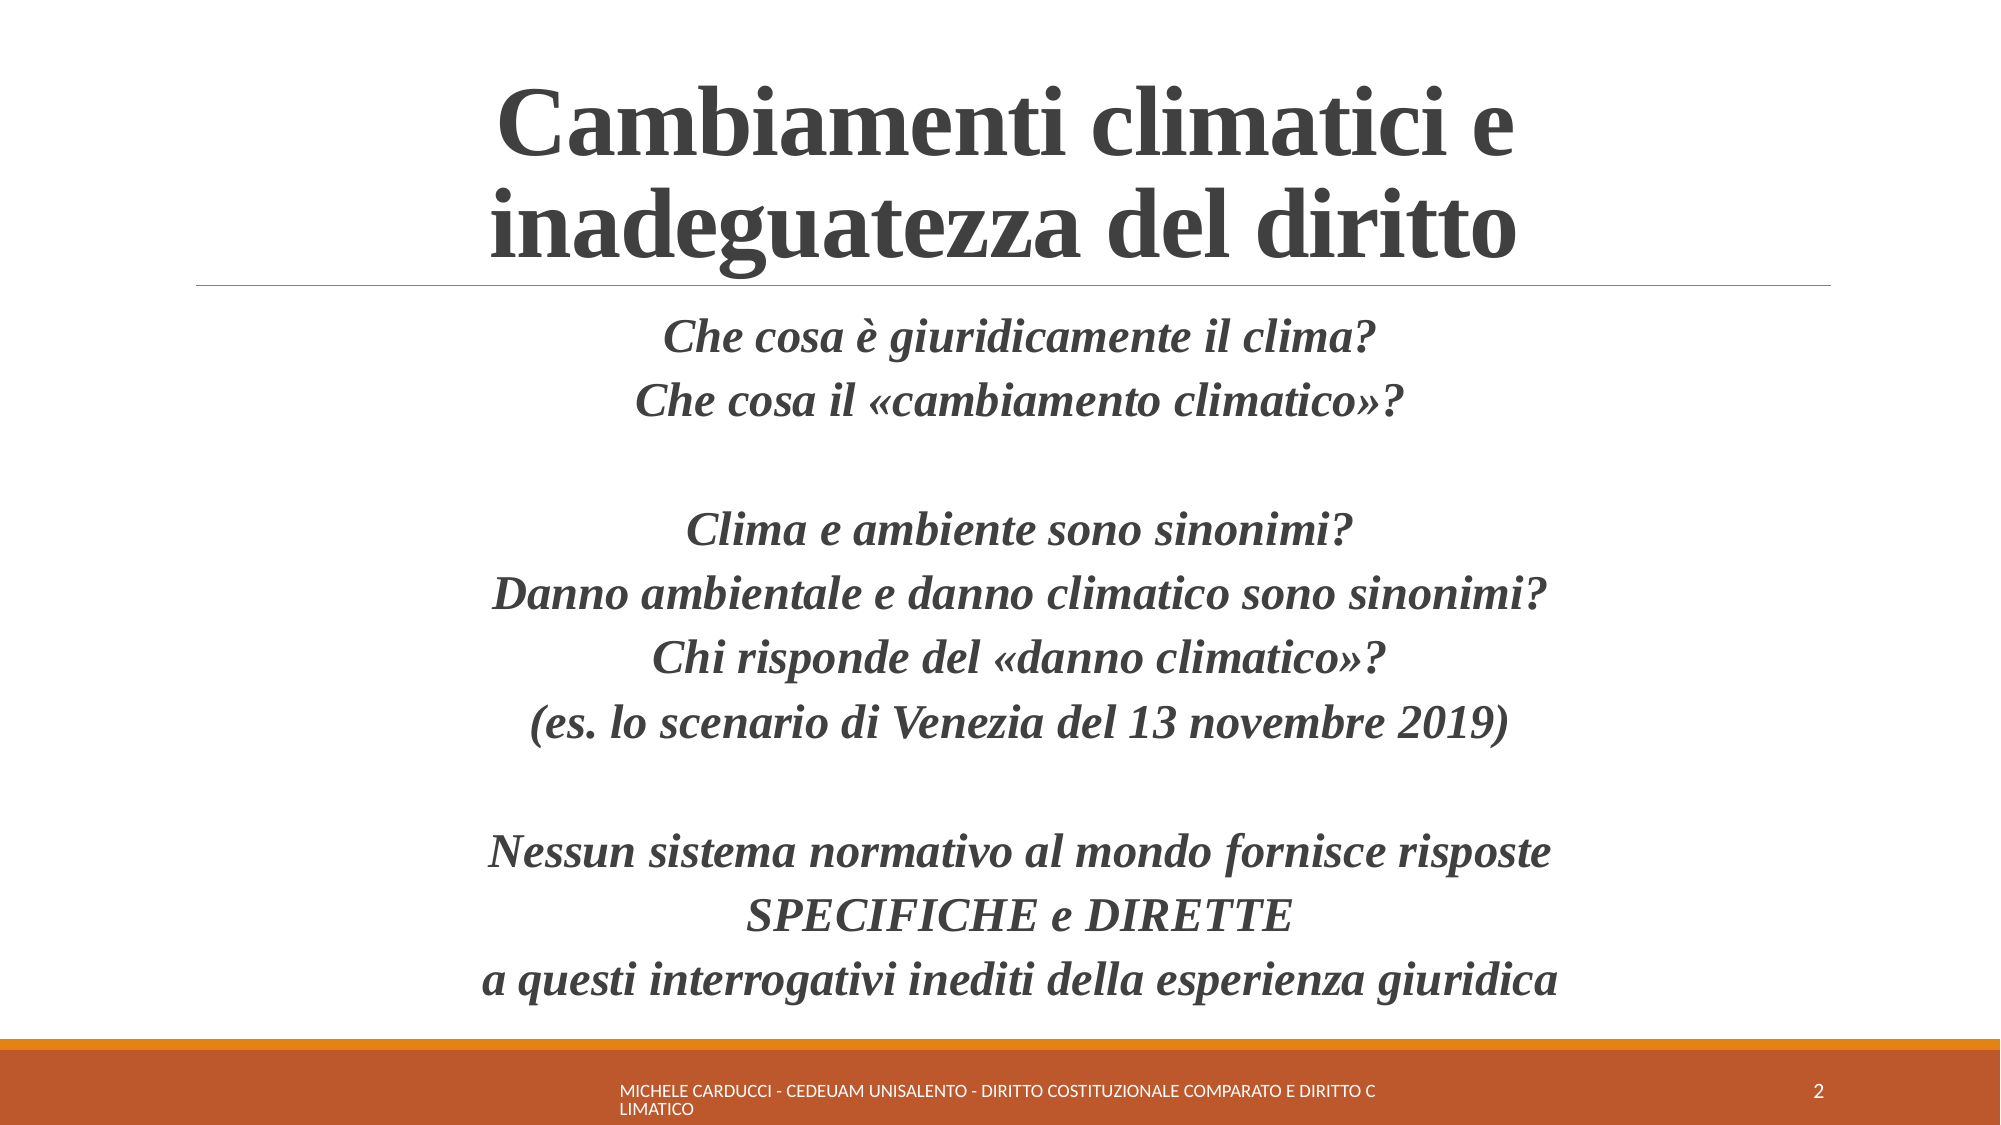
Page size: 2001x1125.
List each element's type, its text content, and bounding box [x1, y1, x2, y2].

footer Michele Carducci - Cedeuam UniSalento - Diritto costituzionale comparato e Diritto climatico [604, 1059, 1396, 1120]
list Che cosa è giuridicamente il clima? Che cosa il «cambiamento climatico»? Clima e ambiente sono sinonimi? Danno ambientale e danno climatico sono sinonimi? Chi risponde del «danno climatico»? (es. lo scenario di Venezia del 13 novembre 2019) Nessun sistema normativo al mondo fornisce risposte SPECIFICHE e DIRETTE a questi interrogativi inediti della esperienza giuridica [180, 302, 1830, 1019]
title Cambiamenti climatici e inadeguatezza del diritto [180, 47, 1830, 285]
slide_number 2 [1624, 1059, 1840, 1120]
